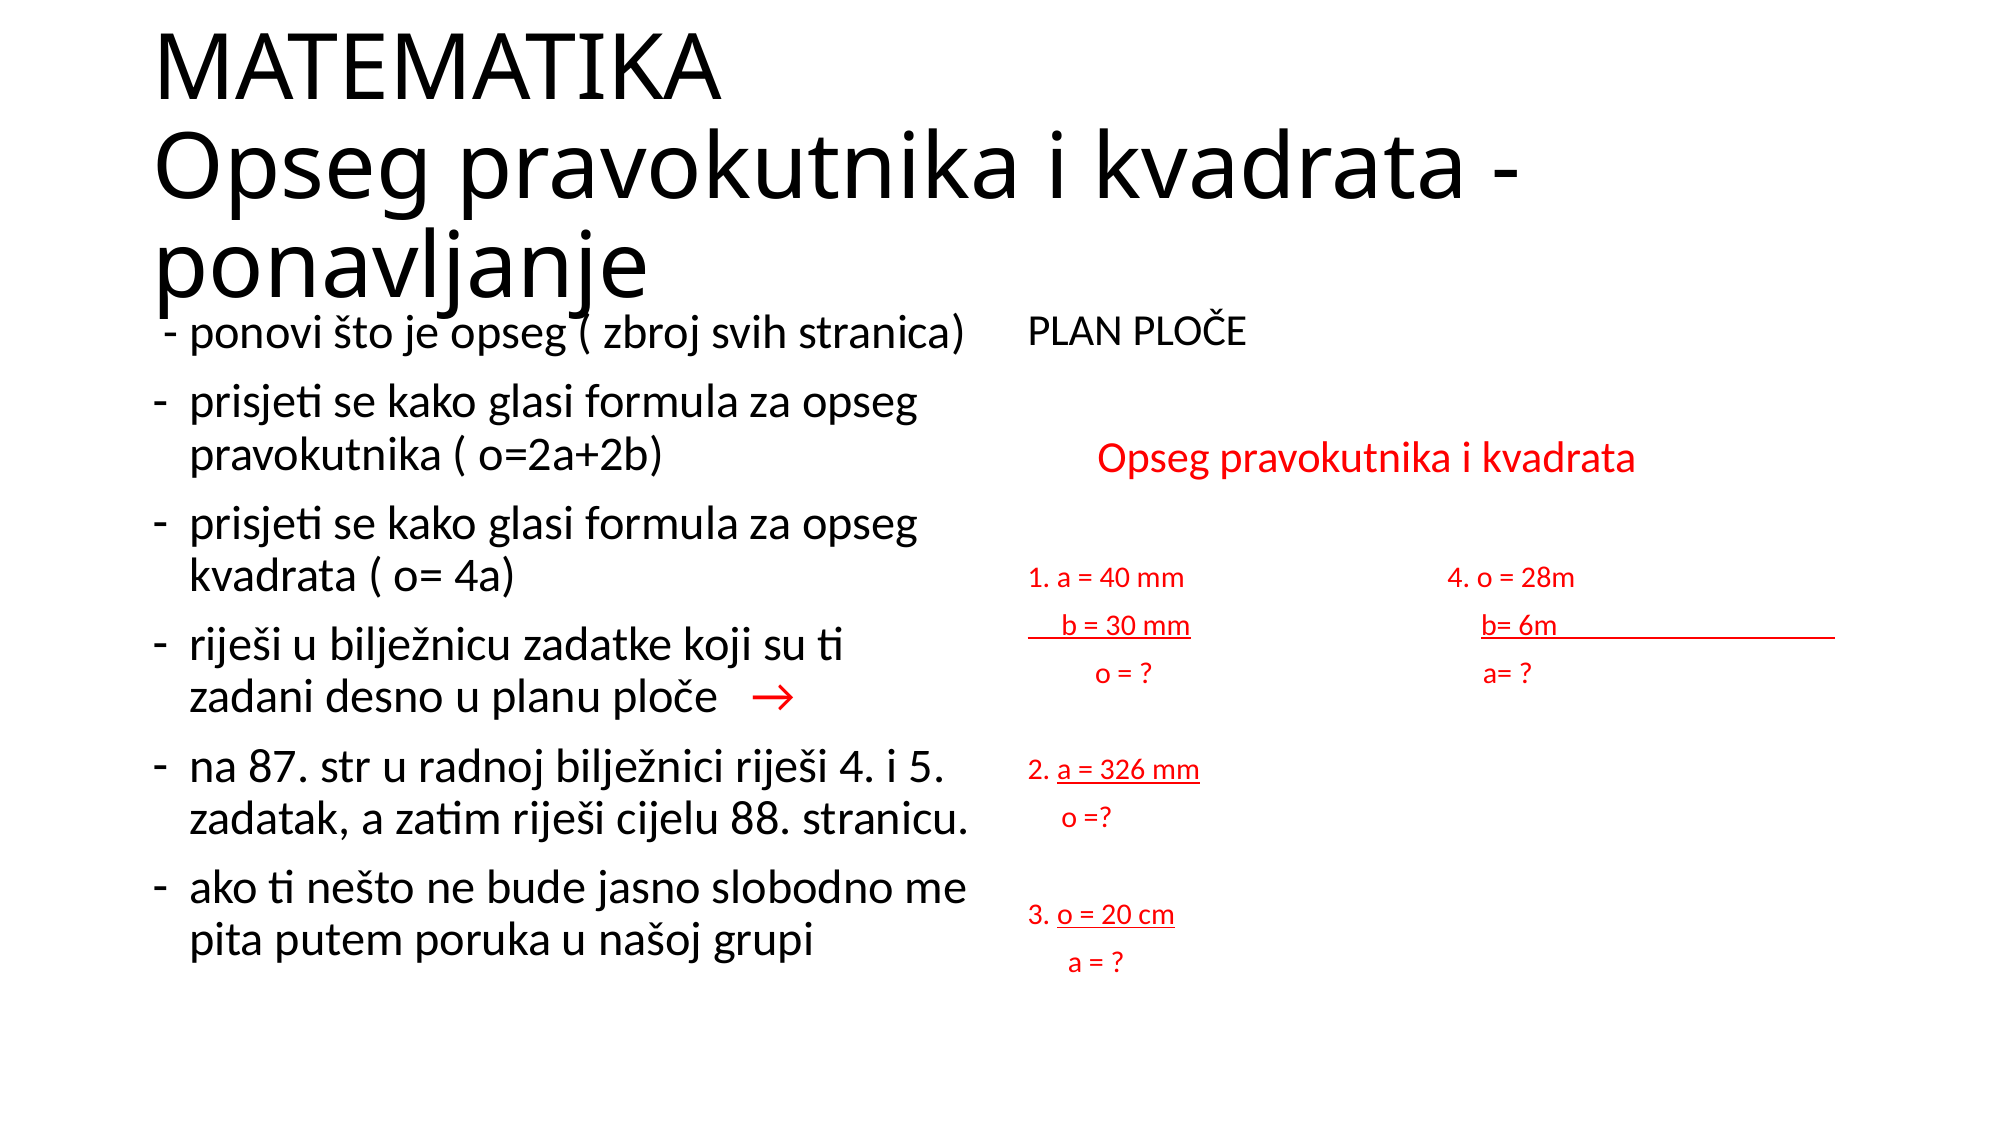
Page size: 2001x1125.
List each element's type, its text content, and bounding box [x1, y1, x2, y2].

list - ponovi što je opseg ( zbroj svih stranica) prisjeti se kako glasi formula za opseg pravokutnika ( o=2a+2b) prisjeti se kako glasi formula za opseg kvadrata ( o= 4a) riješi u bilježnicu zadatke koji su ti zadani desno u planu ploče → na 87. str u radnoj bilježnici riješi 4. i 5. zadatak, a zatim riješi cijelu 88. stranicu. ako ti nešto ne bude jasno slobodno me pita putem poruka u našoj grupi [137, 299, 988, 1014]
list PLAN PLOČE Opseg pravokutnika i kvadrata 1. a = 40 mm 4. o = 28m b = 30 mm b= 6m o = ? a= ? 2. a = 326 mm o =? 3. o = 20 cm a = ? [1012, 299, 1863, 1014]
title MATEMATIKA Opseg pravokutnika i kvadrata - ponavljanje [137, 59, 1863, 278]
